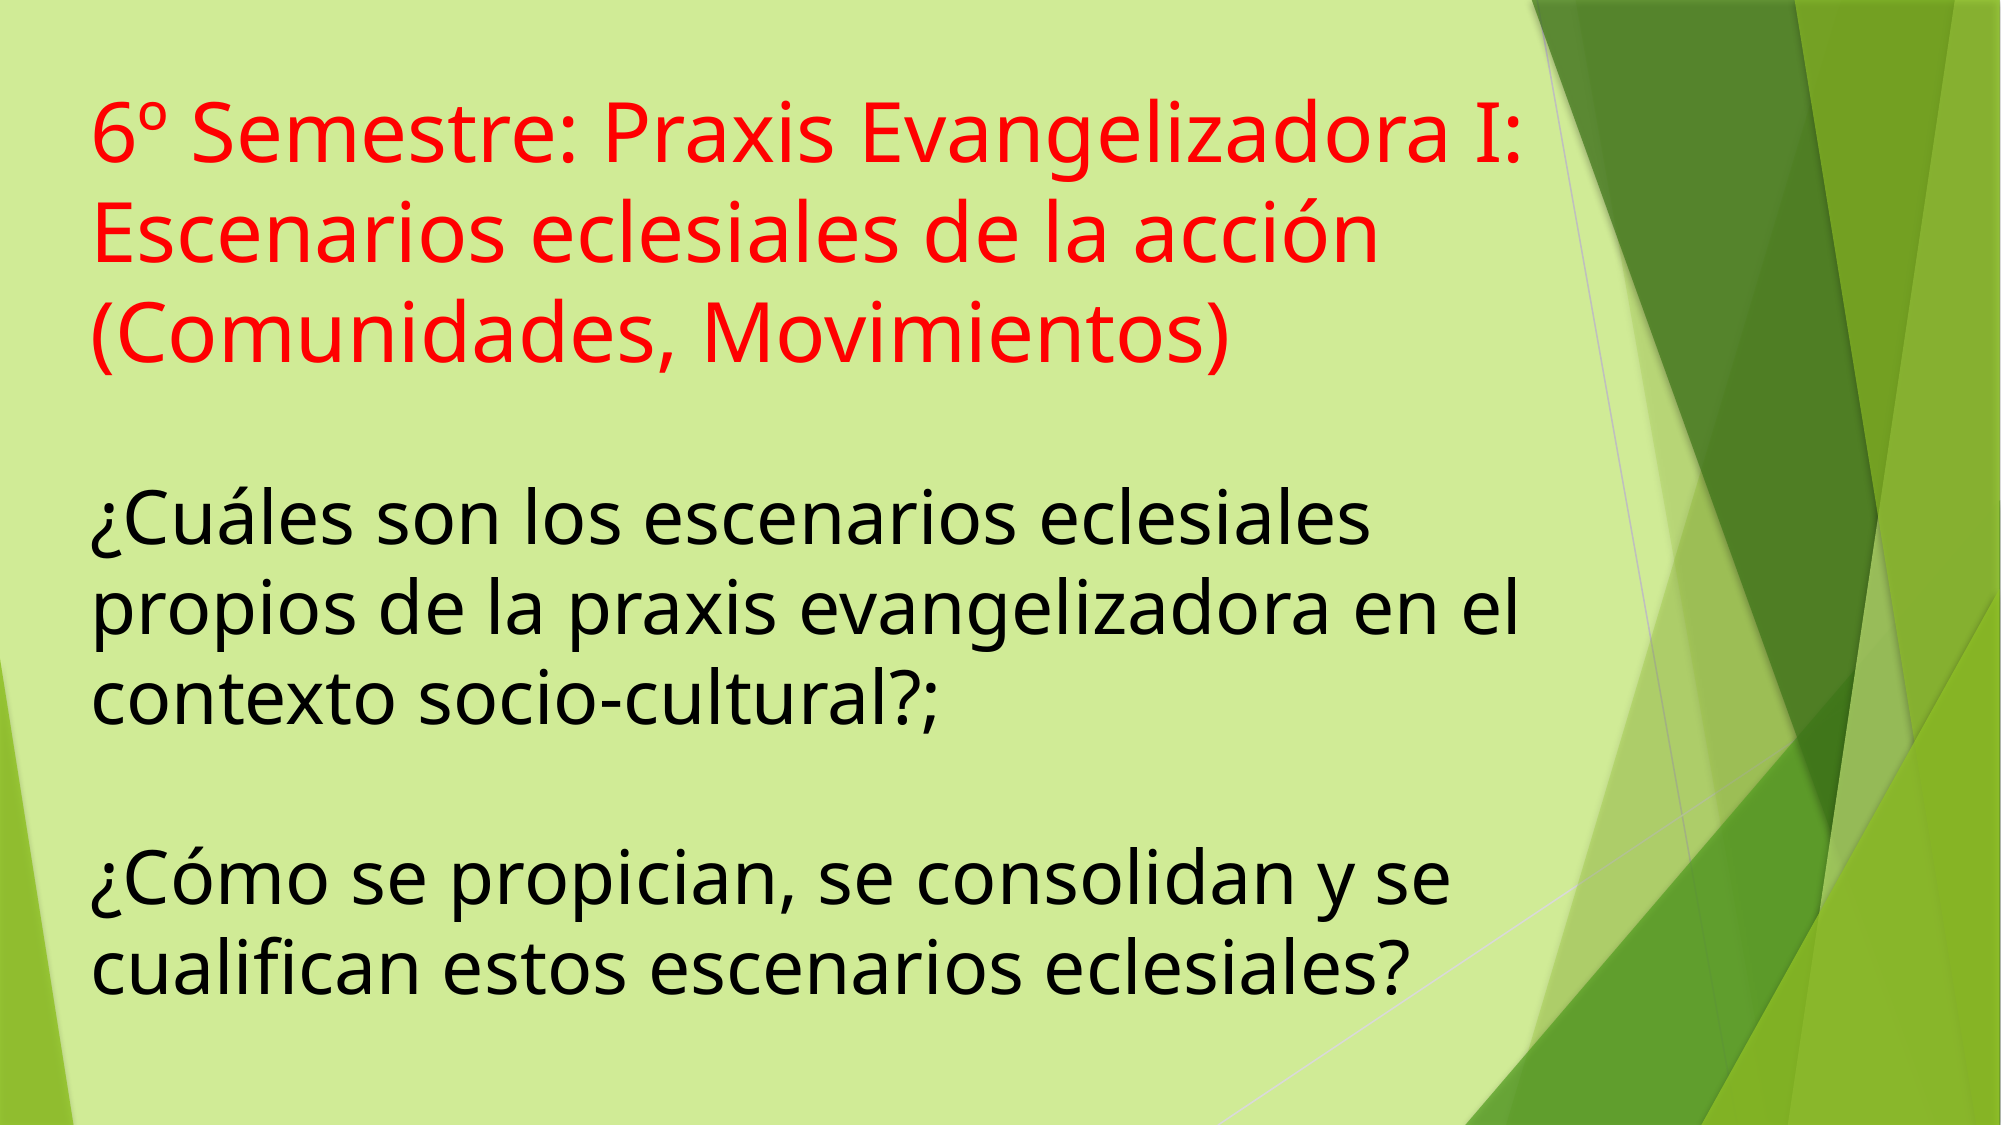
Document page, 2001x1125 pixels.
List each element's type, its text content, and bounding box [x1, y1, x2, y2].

text_box 6º Semestre: Praxis Evangelizadora I: Escenarios eclesiales de la acción (Comunidades, Movimientos) ¿Cuáles son los escenarios eclesiales propios de la praxis evangelizadora en el contexto socio-cultural?; ¿Cómo se propician, se consolidan y se cualifican estos escenarios eclesiales? [75, 72, 1564, 1017]
